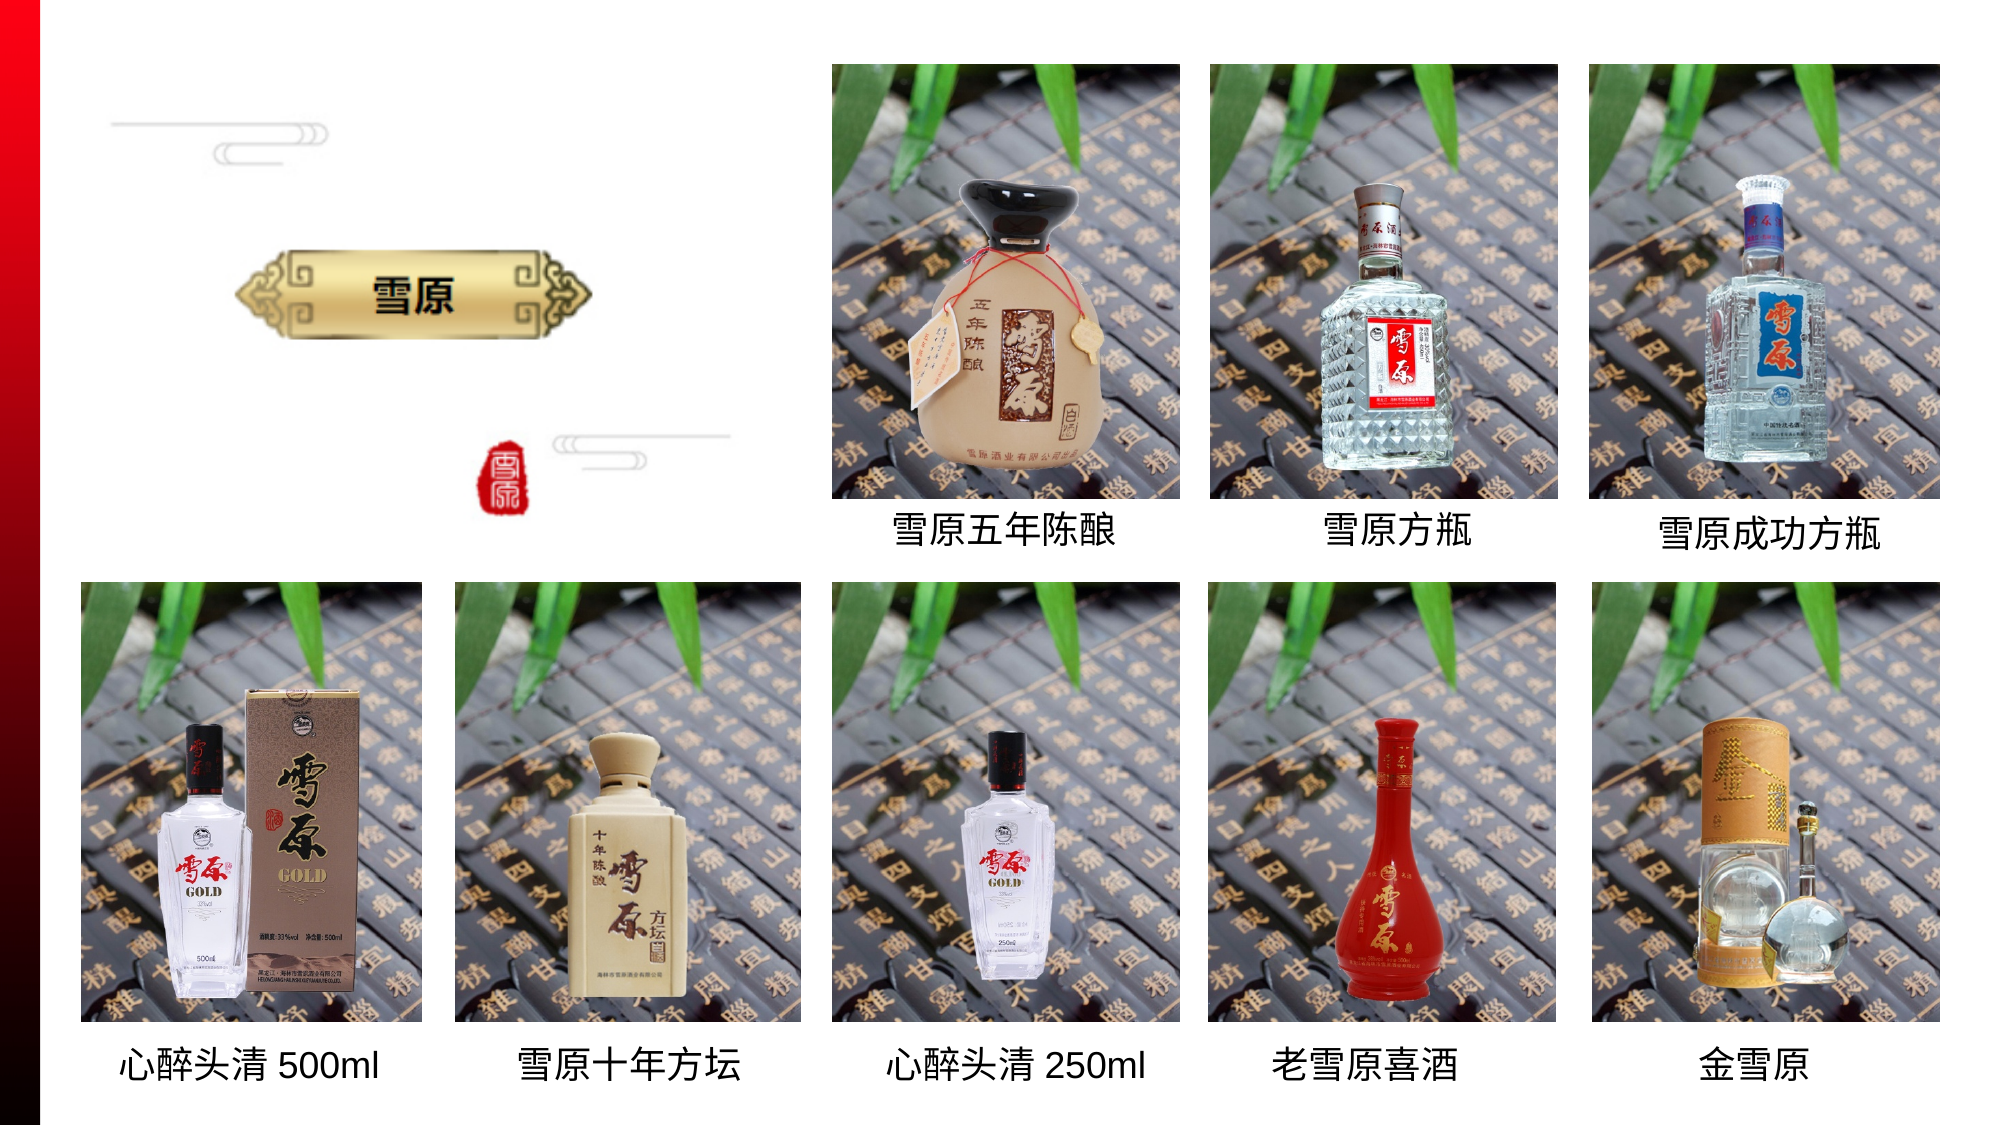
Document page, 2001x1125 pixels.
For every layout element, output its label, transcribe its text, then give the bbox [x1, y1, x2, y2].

text_box 雪原十年方坛 [502, 1033, 763, 1093]
text_box 金雪原 [1683, 1033, 1849, 1093]
picture [1592, 582, 1940, 1022]
text_box 雪原五年陈酿 [877, 499, 1156, 558]
picture [0, 0, 41, 1125]
picture [1208, 582, 1556, 1022]
text_box 心醉头清500ml [104, 1033, 407, 1093]
picture [60, 79, 623, 380]
picture [832, 582, 1180, 1022]
text_box 老雪原喜酒 [1256, 1033, 1673, 1093]
picture [455, 582, 801, 1022]
text_box 心醉头清250ml [870, 1033, 1177, 1093]
text_box 雪原成功方瓶 [1642, 502, 1940, 562]
picture [1210, 64, 1558, 499]
text_box 雪原方瓶 [1308, 499, 1534, 558]
picture [432, 396, 823, 534]
picture [832, 64, 1180, 499]
picture [81, 582, 422, 1022]
picture [1589, 64, 1940, 499]
